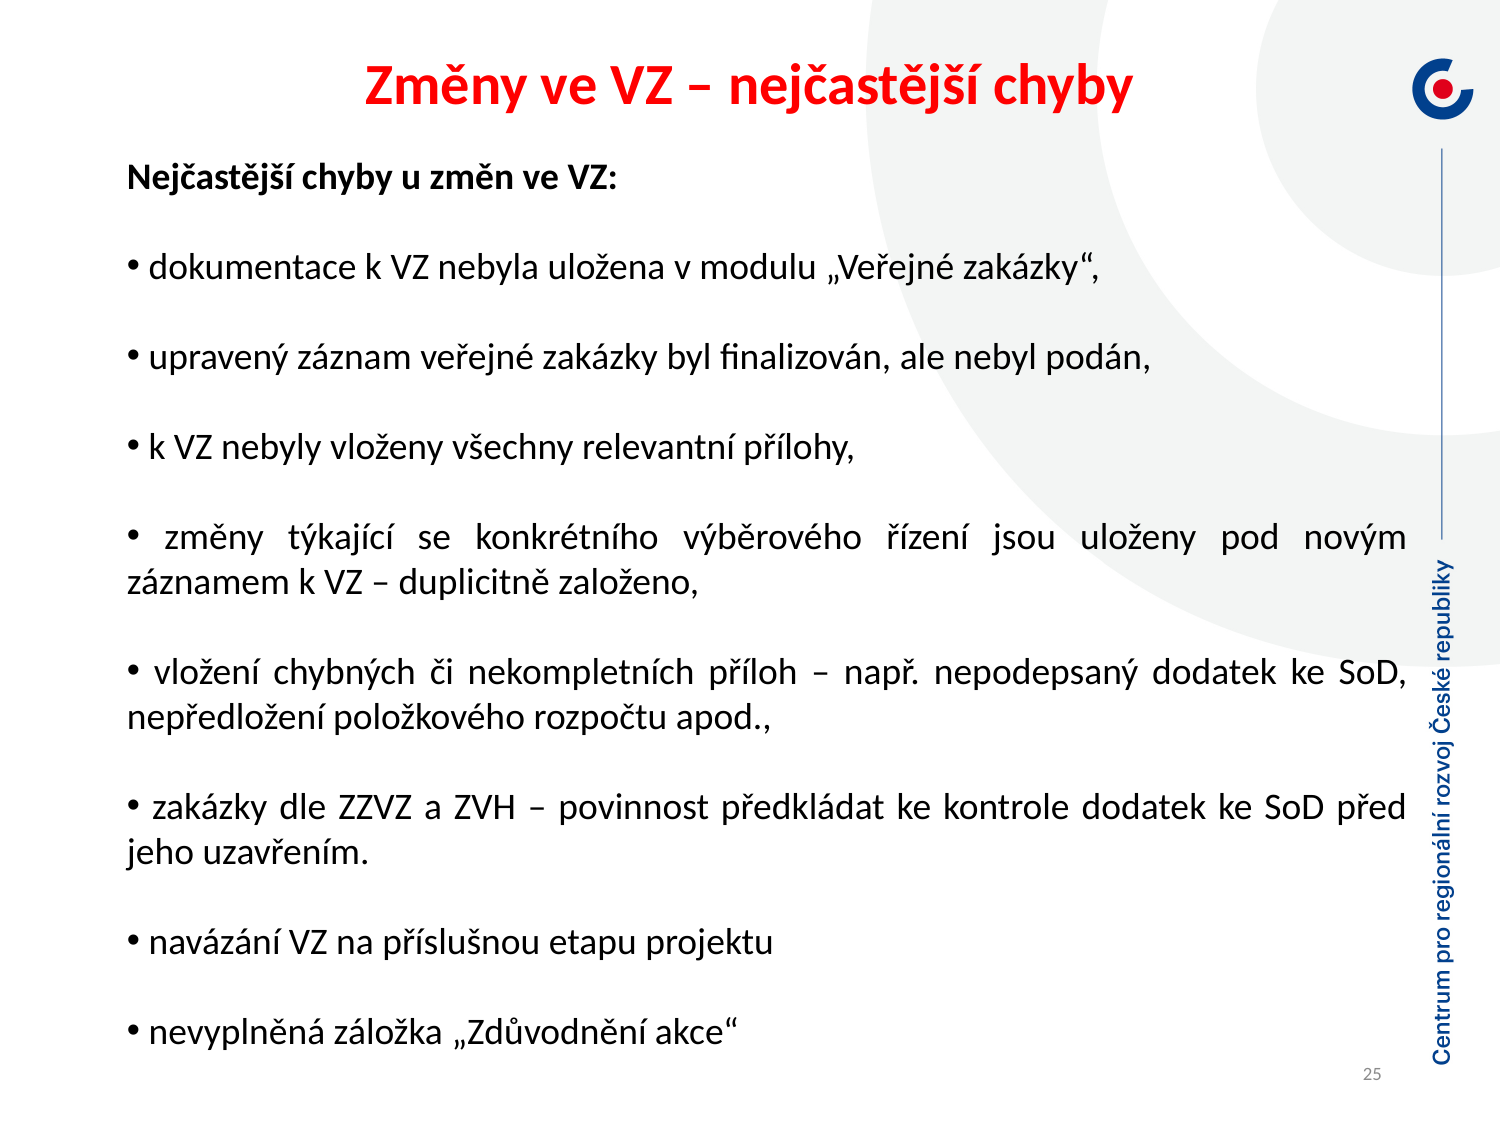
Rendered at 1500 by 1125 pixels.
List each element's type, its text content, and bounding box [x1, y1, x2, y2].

picture [0, 0, 1500, 1125]
text_box Nejčastější chyby u změn ve VZ: dokumentace k VZ nebyla uložena v modulu „Veřejné zakázky“, upravený záznam veřejné zakázky byl finalizován, ale nebyl podán, k VZ nebyly vloženy všechny relevantní přílohy, změny týkající se konkrétního výběrového řízení jsou uloženy pod novým záznamem k VZ – duplicitně založeno, vložení chybných či nekompletních příloh – např. nepodepsaný dodatek ke SoD, nepředložení položkového rozpočtu apod., zakázky dle ZZVZ a ZVH – povinnost předkládat ke kontrole dodatek ke SoD před jeho uzavřením. navázání VZ na příslušnou etapu projektu nevyplněná záložka „Zdůvodnění akce“ [112, 144, 1424, 1105]
text_box Změny ve VZ – nejčastější chyby [282, 39, 1218, 124]
